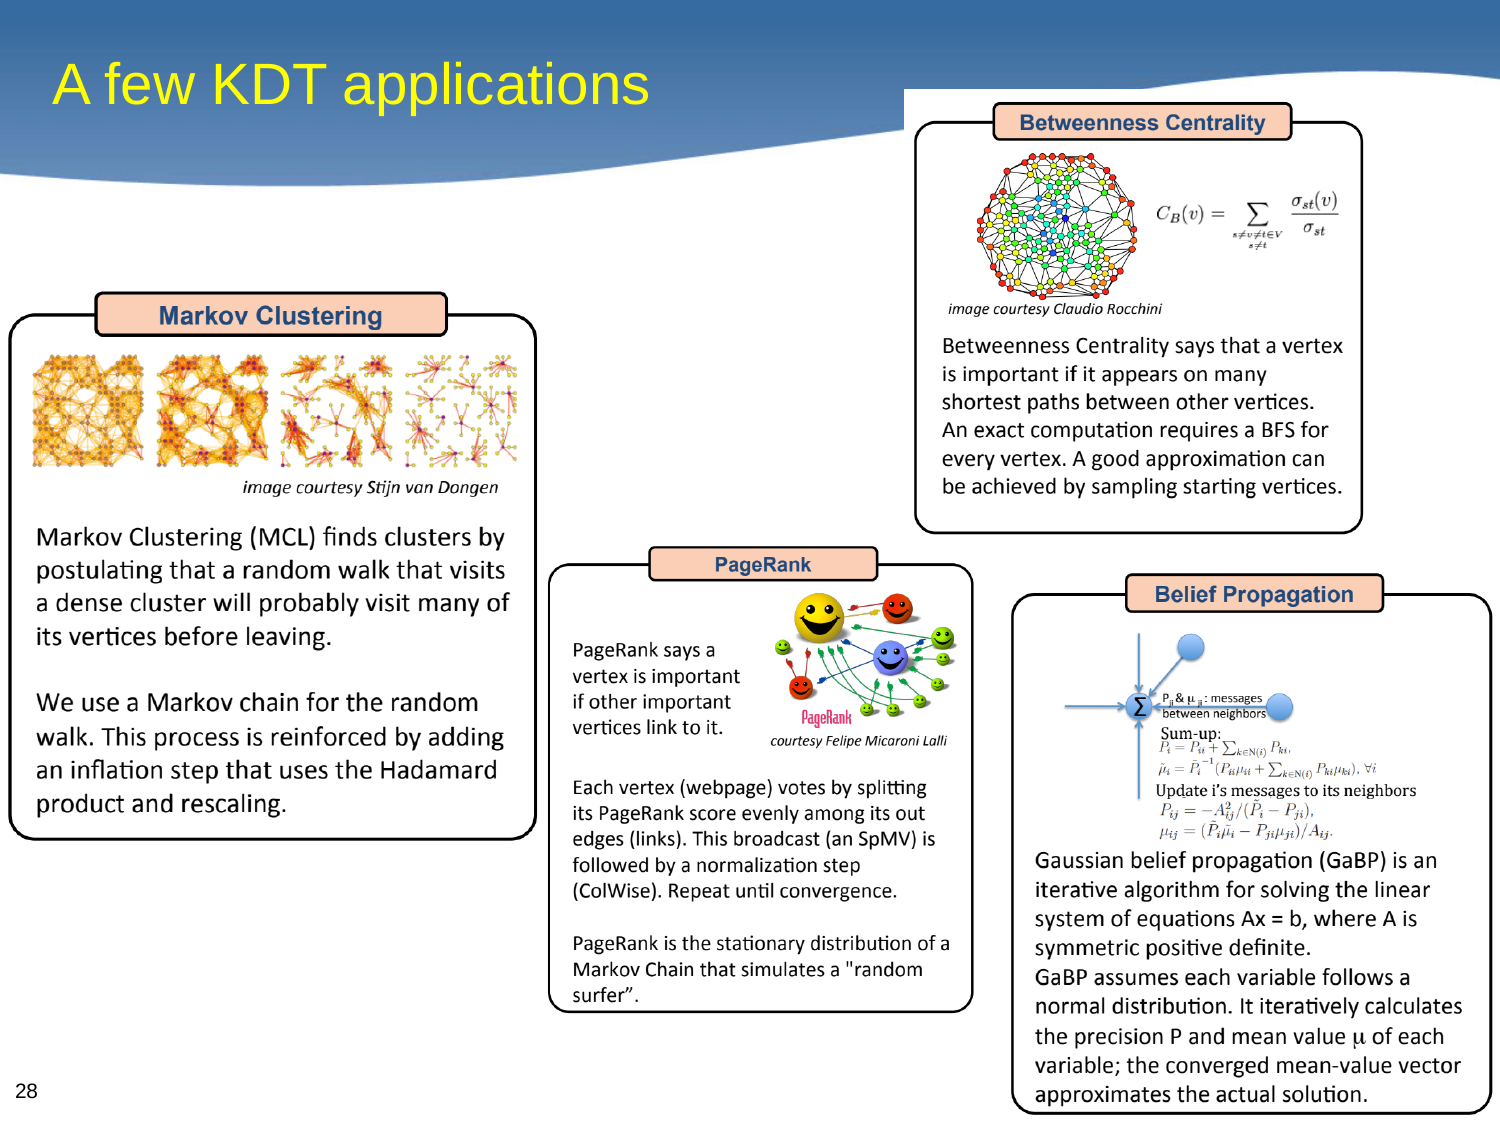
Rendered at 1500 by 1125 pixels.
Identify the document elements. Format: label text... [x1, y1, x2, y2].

picture [0, 0, 1500, 1035]
title A few KDT applications [37, 0, 1426, 163]
picture [997, 565, 1500, 1125]
